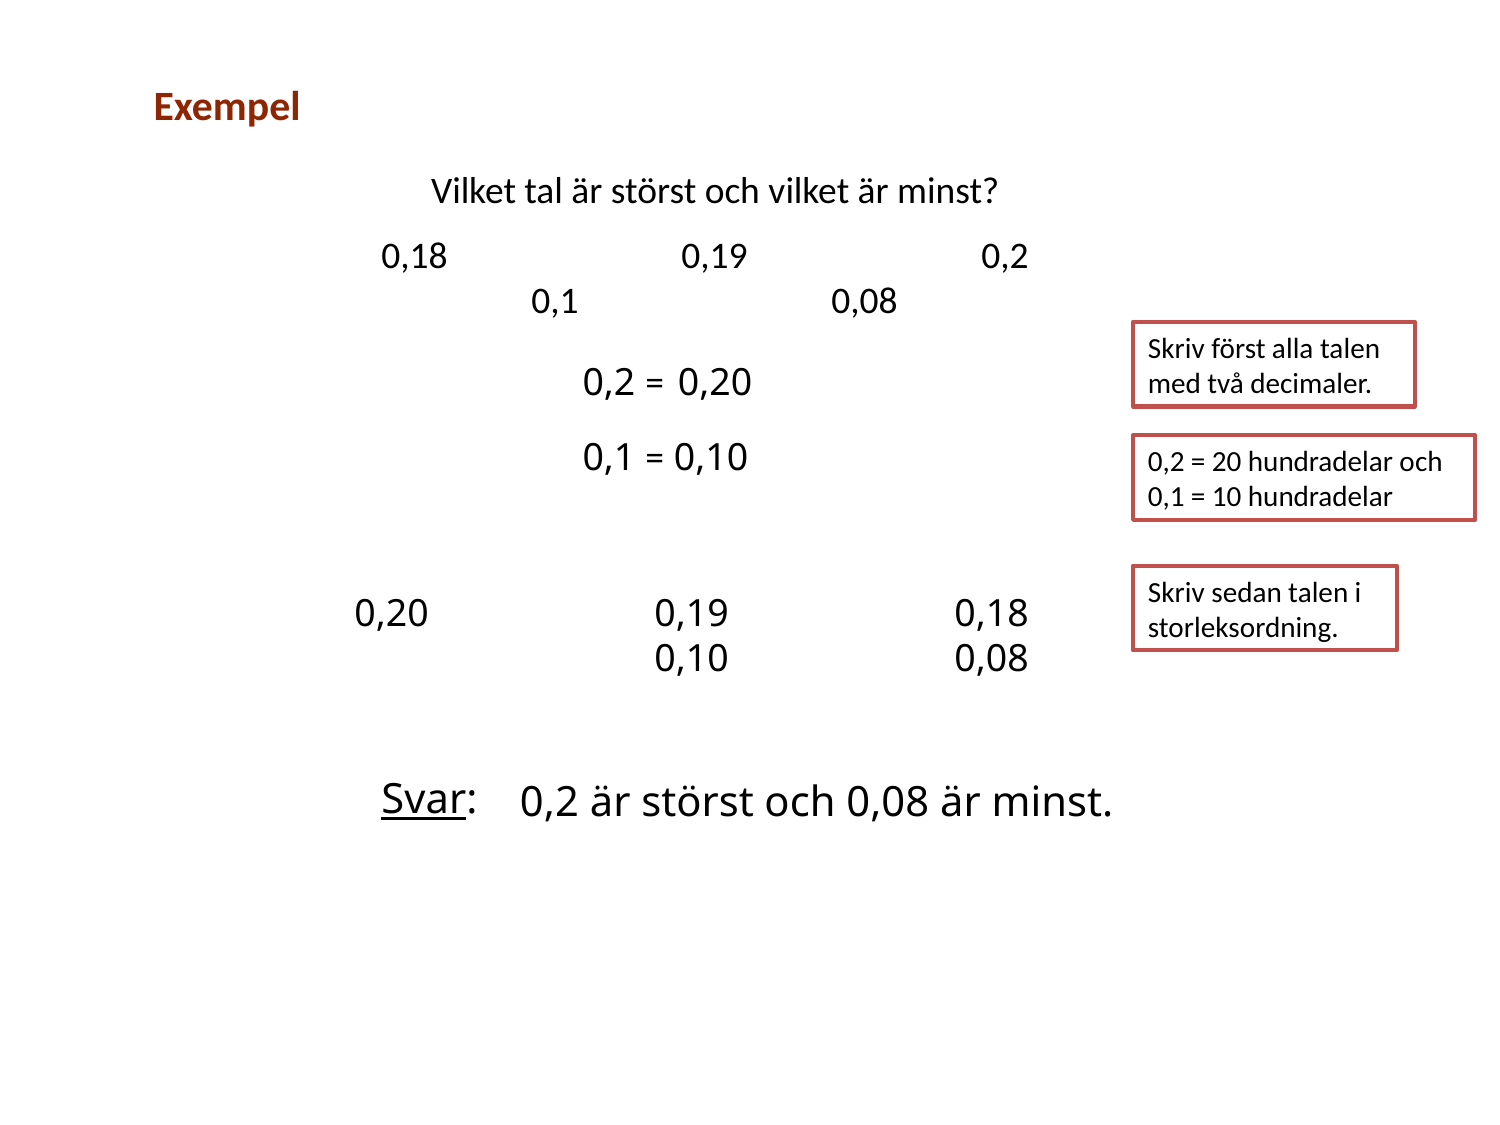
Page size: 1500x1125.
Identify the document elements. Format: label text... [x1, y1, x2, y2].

text_box Svar: [366, 764, 524, 830]
text_box Skriv först alla talen med två decimaler. [1131, 320, 1417, 409]
text_box Exempel [138, 70, 316, 136]
text_box 0,1 = [567, 425, 659, 486]
text_box 0,18 0,19 0,2 0,1 0,08 [366, 223, 1275, 329]
text_box Vilket tal är störst och vilket är minst? [416, 158, 1086, 219]
text_box Skriv sedan talen i storleksordning. [1131, 564, 1399, 652]
text_box 0,2 = [567, 350, 663, 410]
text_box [505, 767, 1370, 834]
text_box 0,10 [659, 425, 764, 486]
text_box 0,20 [663, 350, 768, 410]
text_box 0,2 = 20 hundradelar och 0,1 = 10 hundradelar [1131, 433, 1477, 522]
text_box 0,20 0,19 0,18 0,10 0,08 [339, 581, 1117, 687]
